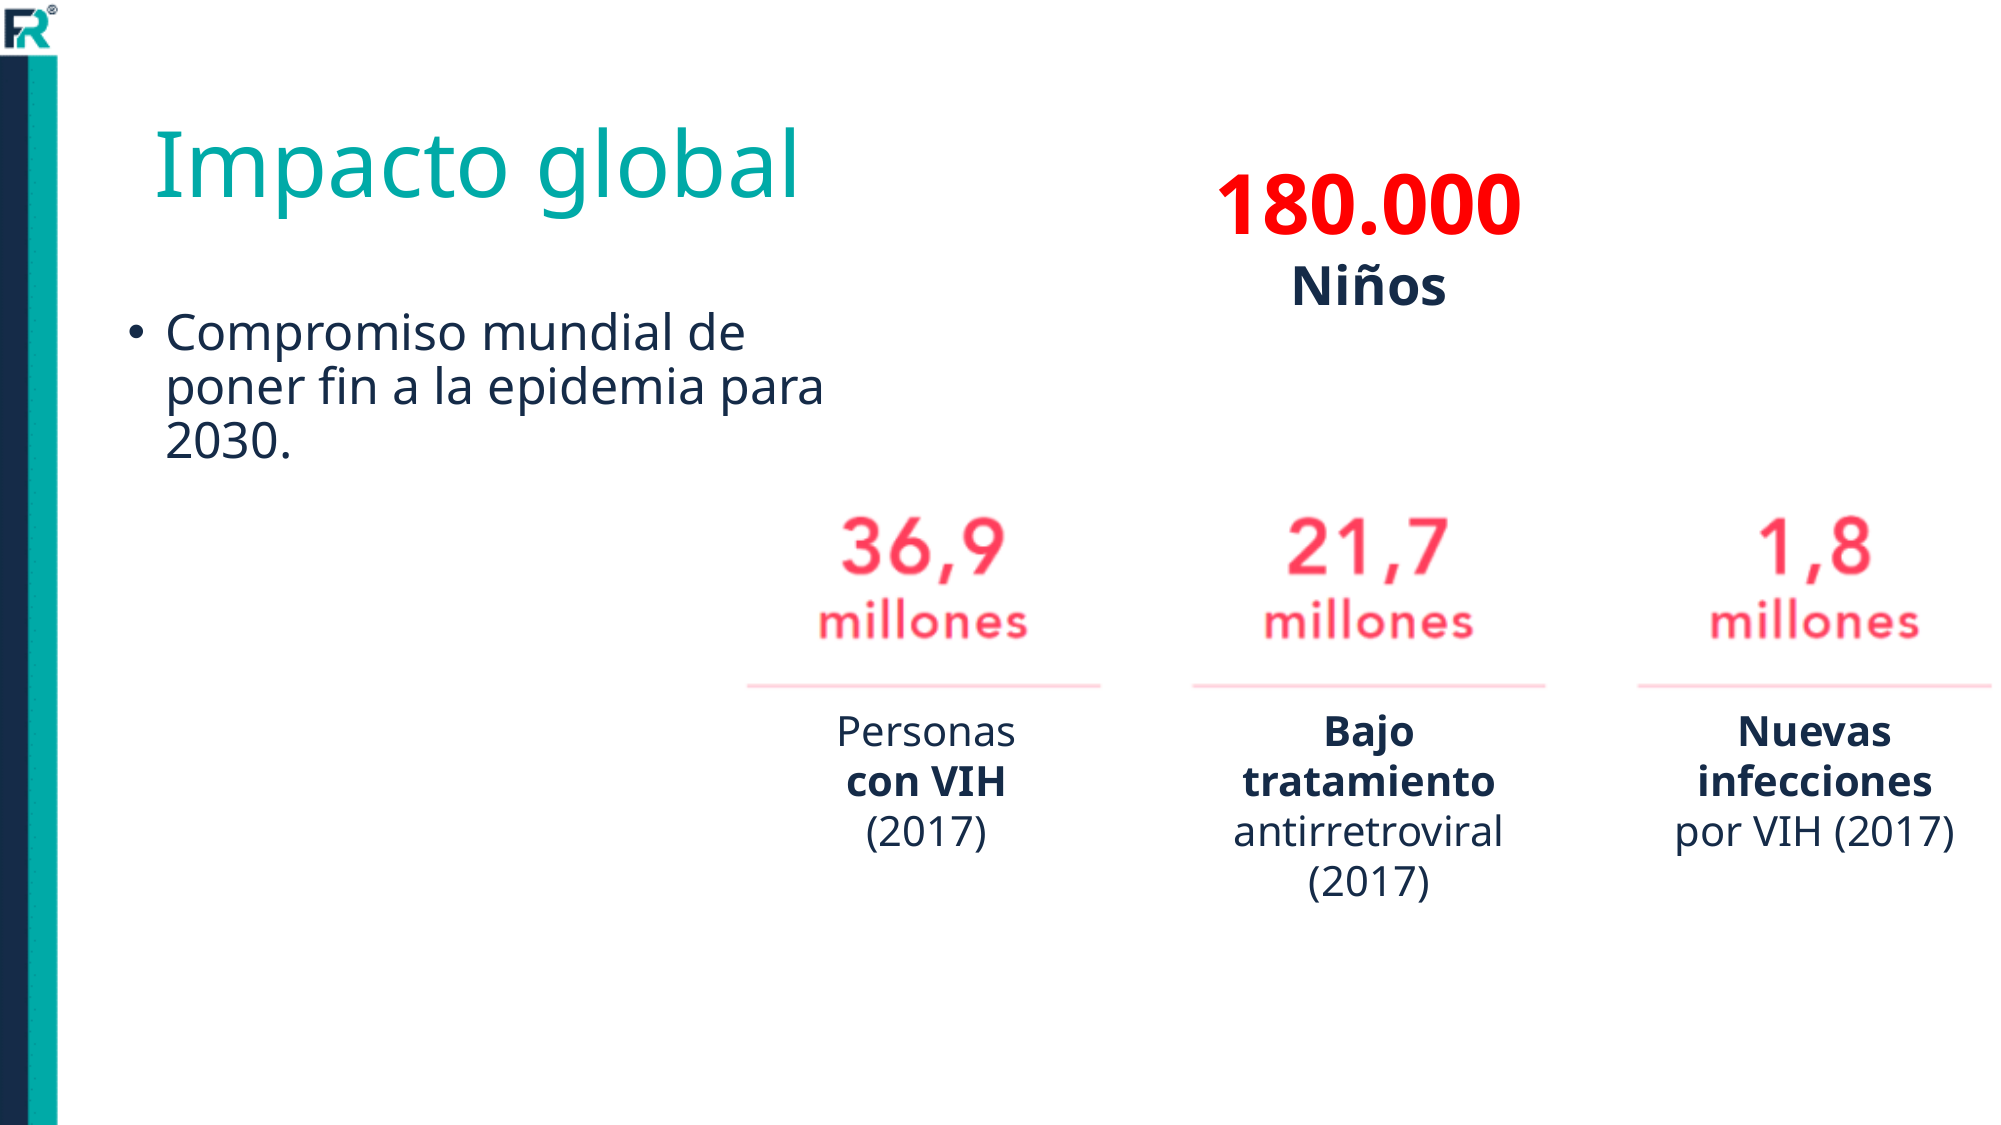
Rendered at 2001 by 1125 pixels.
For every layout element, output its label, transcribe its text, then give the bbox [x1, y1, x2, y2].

picture [0, 0, 2001, 1125]
text_box Personas con VIH (2017) [813, 698, 1040, 863]
text_box Nuevas infecciones por VIH (2017) [1657, 698, 1973, 863]
list Compromiso mundial de poner fin a la epidemia para 2030. [112, 299, 845, 643]
text_box 180.000 Niños [1199, 144, 1539, 324]
text_box Bajo tratamiento antirretroviral (2017) [1202, 698, 1536, 913]
title Impacto global [112, 59, 845, 277]
